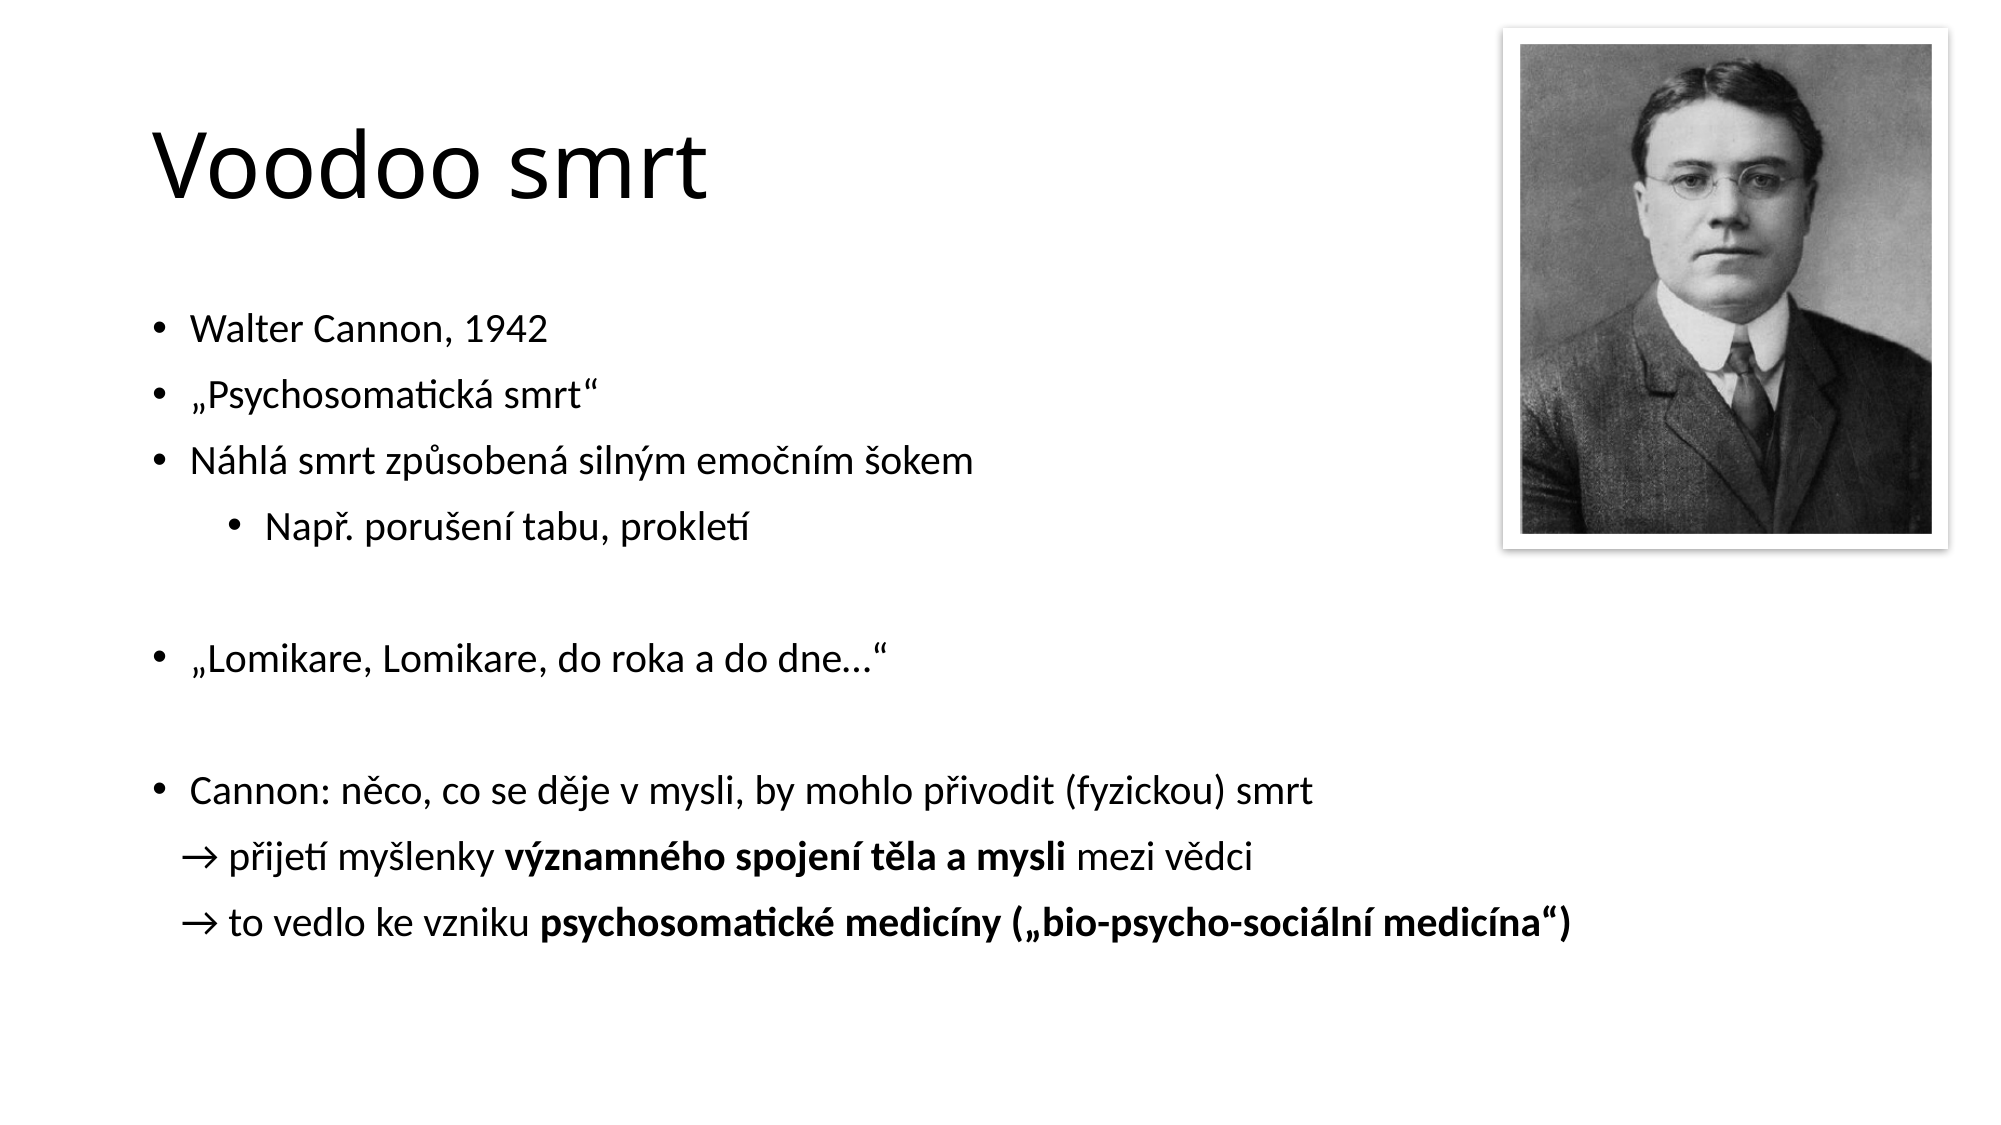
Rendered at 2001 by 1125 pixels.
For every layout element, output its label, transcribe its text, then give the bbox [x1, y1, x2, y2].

title Voodoo smrt [137, 59, 1497, 278]
list Walter Cannon, 1942 „Psychosomatická smrt“ Náhlá smrt způsobená silným emočním šokem Např. porušení tabu, prokletí „Lomikare, Lomikare, do roka a do dne…“ Cannon: něco, co se děje v mysli, by mohlo přivodit (fyzickou) smrt → přijetí myšlenky významného spojení těla a mysli mezi vědci → to vedlo ke vzniku psychosomatické medicíny („bio-psycho-sociální medicína“) [137, 299, 1894, 1014]
picture [1517, 42, 1934, 535]
